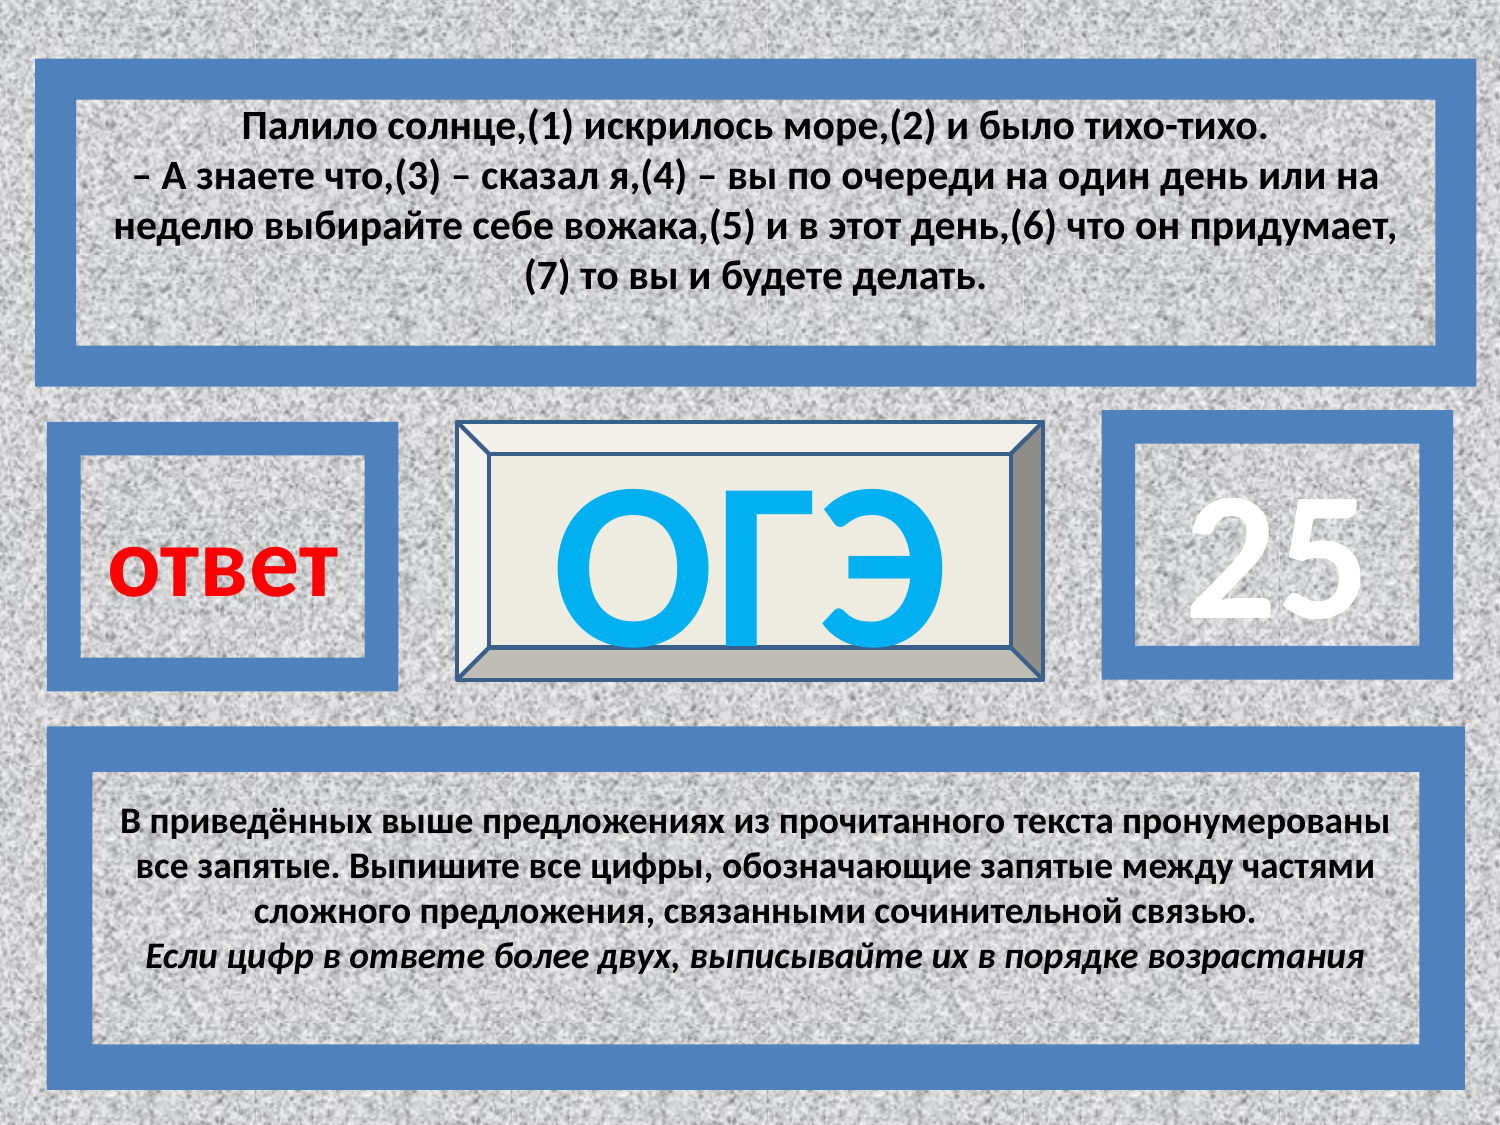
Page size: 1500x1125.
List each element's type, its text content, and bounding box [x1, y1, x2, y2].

text_box Палило солнце,(1) искрилось море,(2) и было тихо-тихо. – А знаете что,(3) – сказал я,(4) – вы по очереди на один день или на неделю выбирайте себе вожака,(5) и в этот день,(6) что он придумает,(7) то вы и будете делать. [33, 56, 1479, 389]
text_box 25 [1099, 408, 1455, 682]
text_box ответ [45, 420, 401, 693]
text_box В приведённых выше предложениях из прочитанного текста пронумерованы все запятые. Выпишите все цифры, обозначающие запятые между частями сложного предложения, связанными сочинительной связью. Если цифр в ответе более двух, выписывайте их в порядке возрастания [45, 724, 1467, 1092]
text_box ОГЭ [455, 420, 1045, 682]
